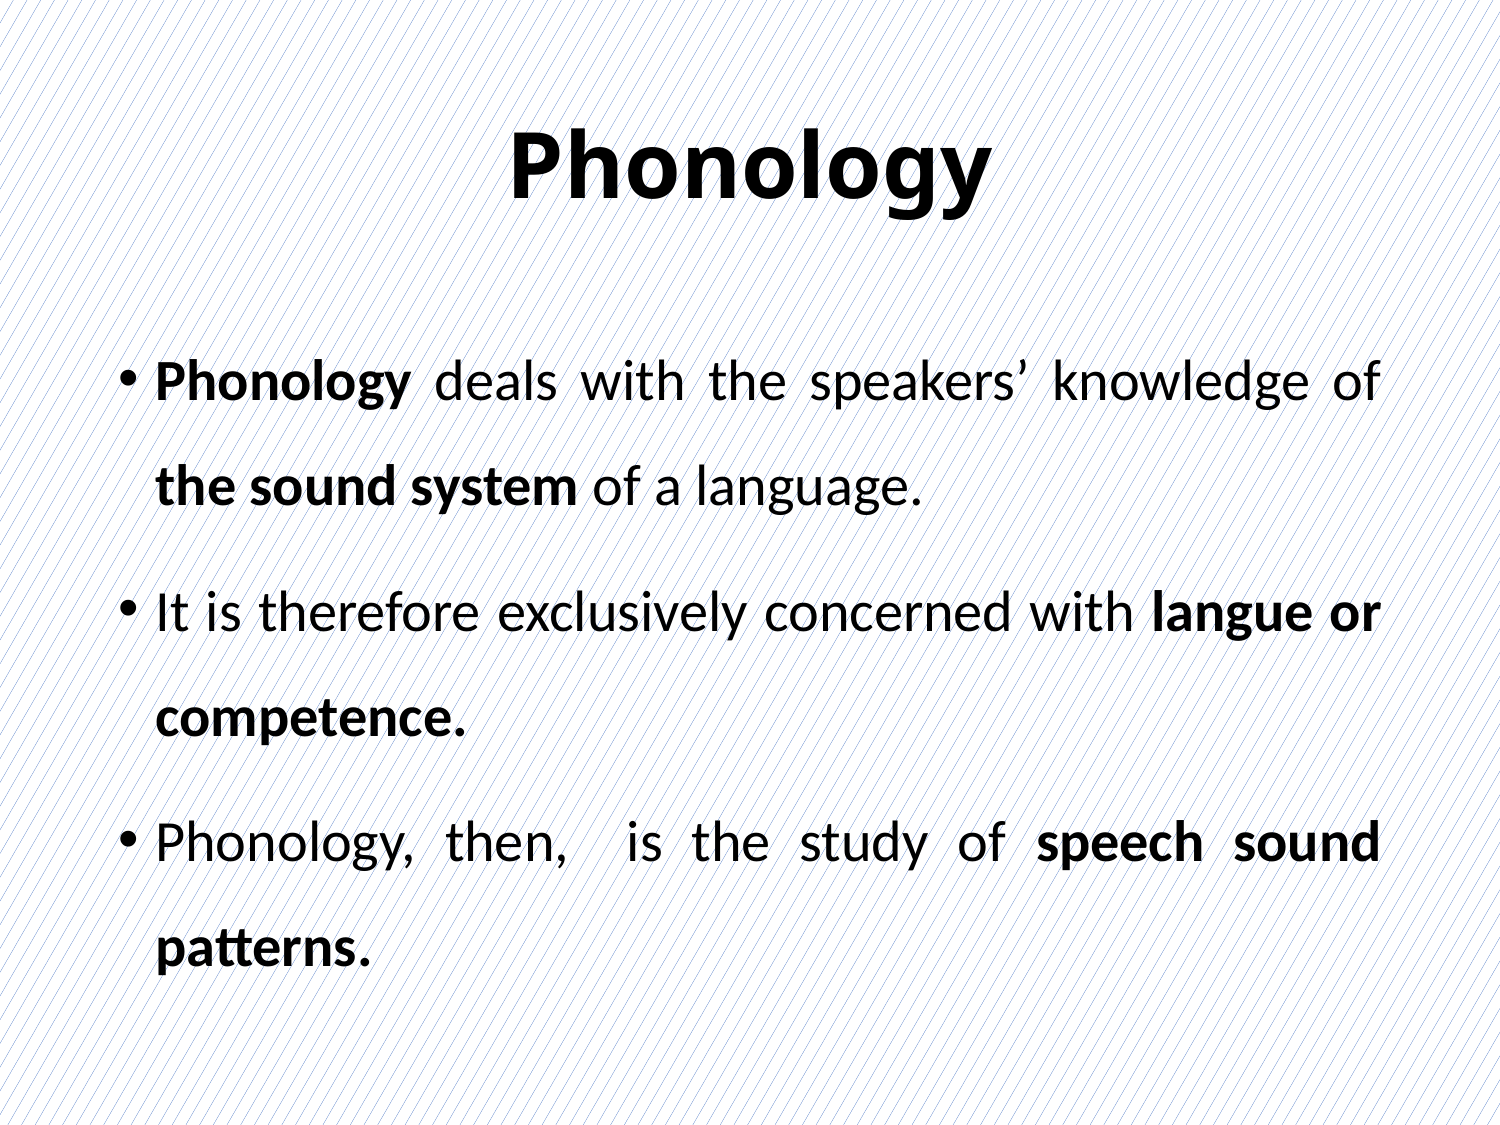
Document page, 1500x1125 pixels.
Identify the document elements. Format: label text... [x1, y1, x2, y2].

list Phonology deals with the speakers’ knowledge of the sound system of a language. It is therefore exclusively concerned with langue or competence. Phonology, then, is the study of speech sound patterns. [103, 299, 1397, 1014]
title Phonology [103, 59, 1397, 278]
